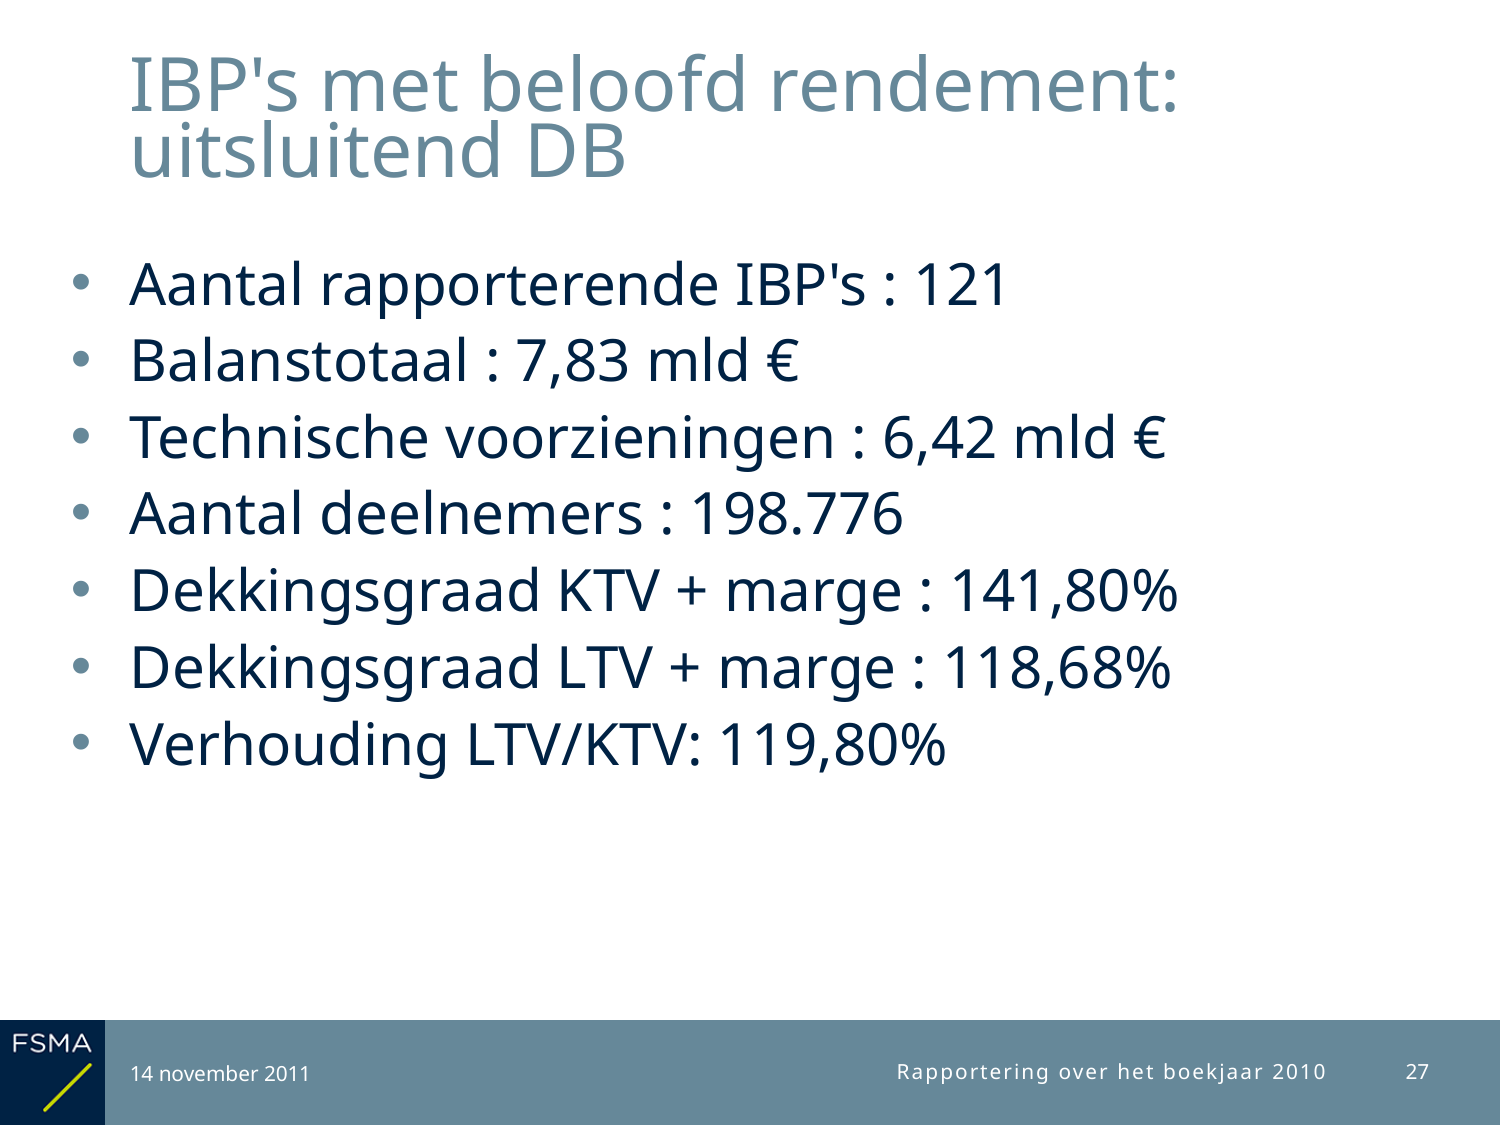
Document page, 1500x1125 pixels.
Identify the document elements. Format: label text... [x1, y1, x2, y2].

title IBP's met beloofd rendement: uitsluitend DB [129, 30, 1425, 193]
picture [0, 1020, 105, 1125]
list Aantal rapporterende IBP's : 121 Balanstotaal : 7,83 mld € Technische voorzieningen : 6,42 mld € Aantal deelnemers : 198.776 Dekkingsgraad KTV + marge : 141,80% Dekkingsgraad LTV + marge : 118,68% Verhouding LTV/KTV: 119,80% [70, 252, 1425, 947]
footer Rapportering over het boekjaar 2010 [395, 1020, 1326, 1125]
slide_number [129, 1020, 395, 1125]
slide_number 27 [1355, 1020, 1430, 1125]
